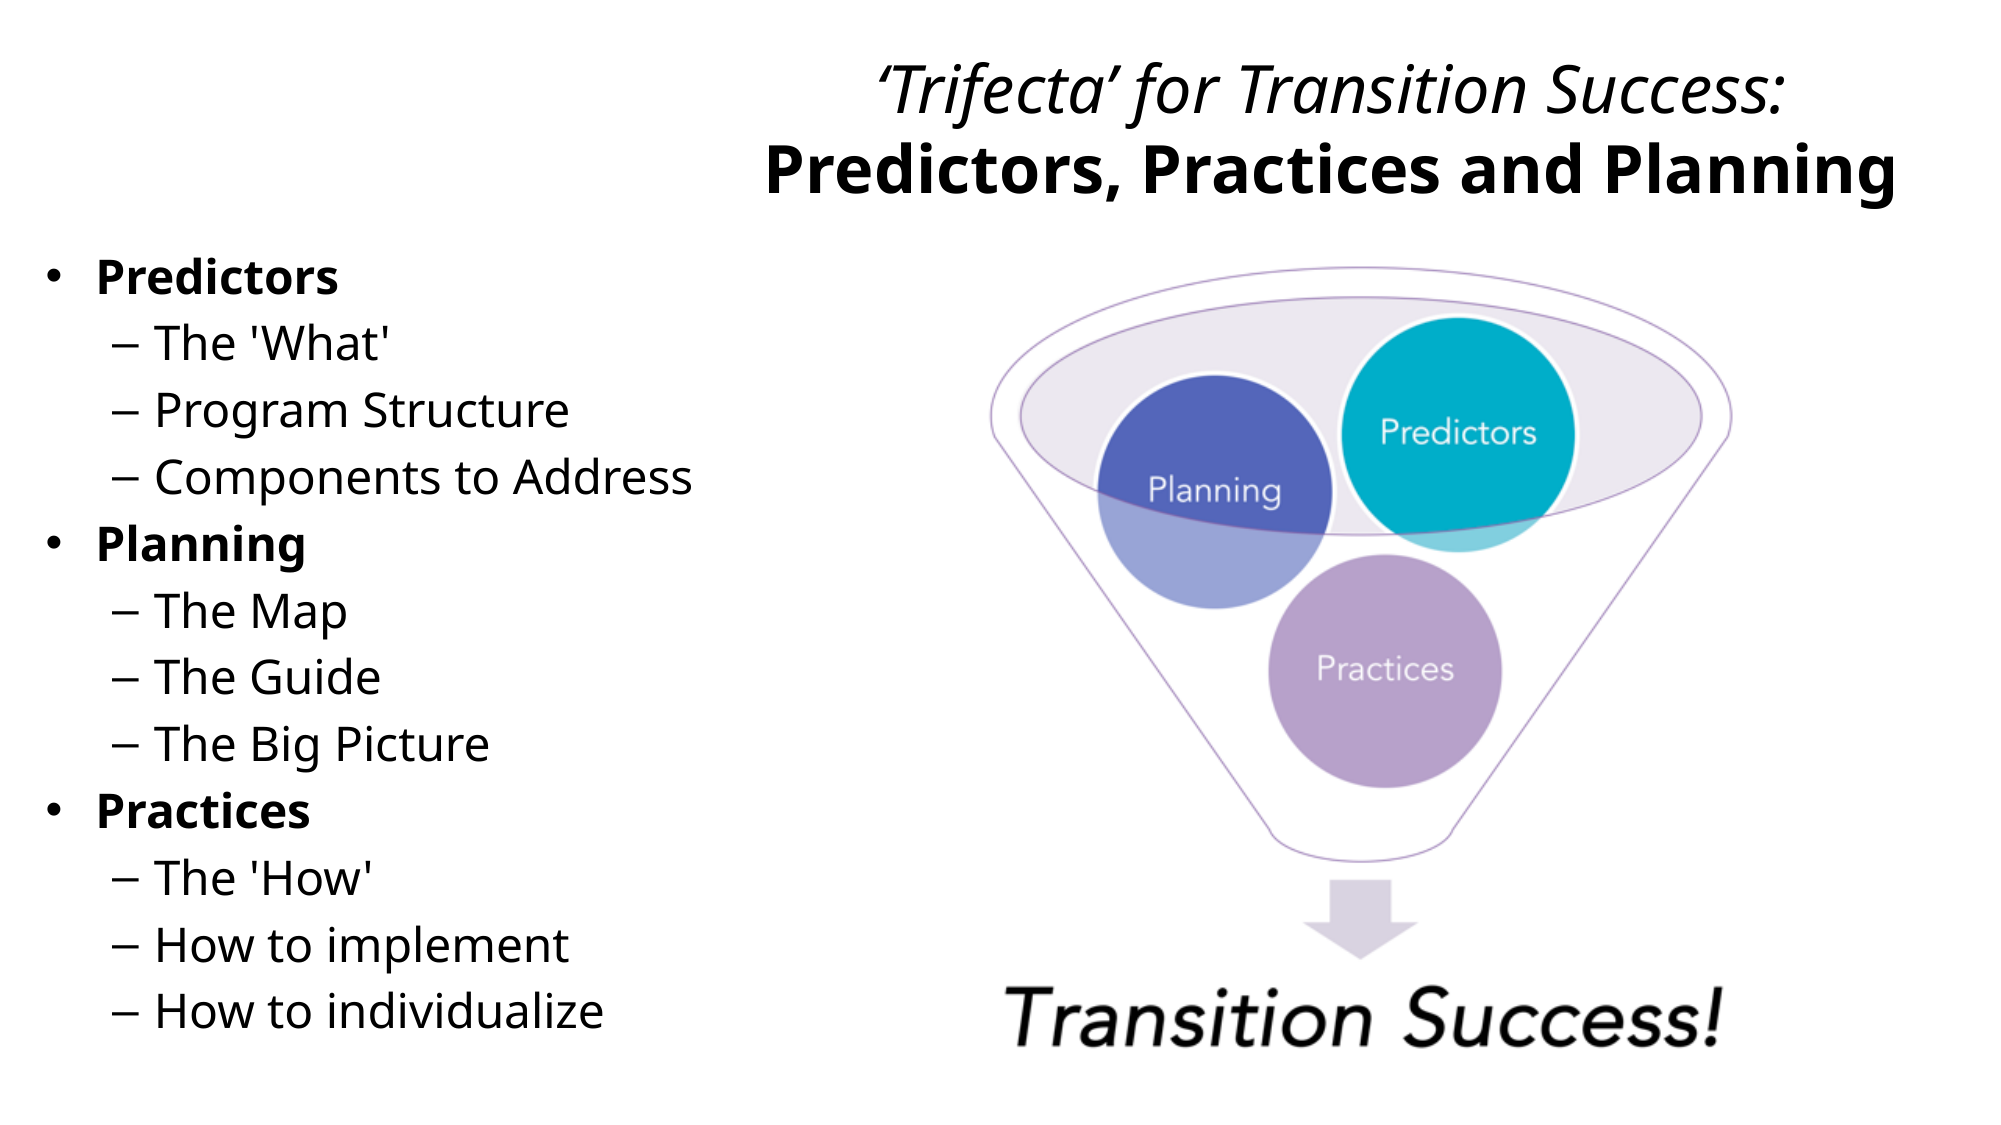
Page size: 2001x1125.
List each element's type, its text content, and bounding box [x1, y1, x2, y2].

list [844, 244, 1865, 1095]
title ‘Trifecta’ for Transition Success: Predictors, Practices and Planning [431, 33, 2000, 222]
list Predictors The 'What' Program Structure Components to Address Planning The Map The Guide The Big Picture Practices The 'How' How to implement How to individualize [30, 238, 1284, 1053]
